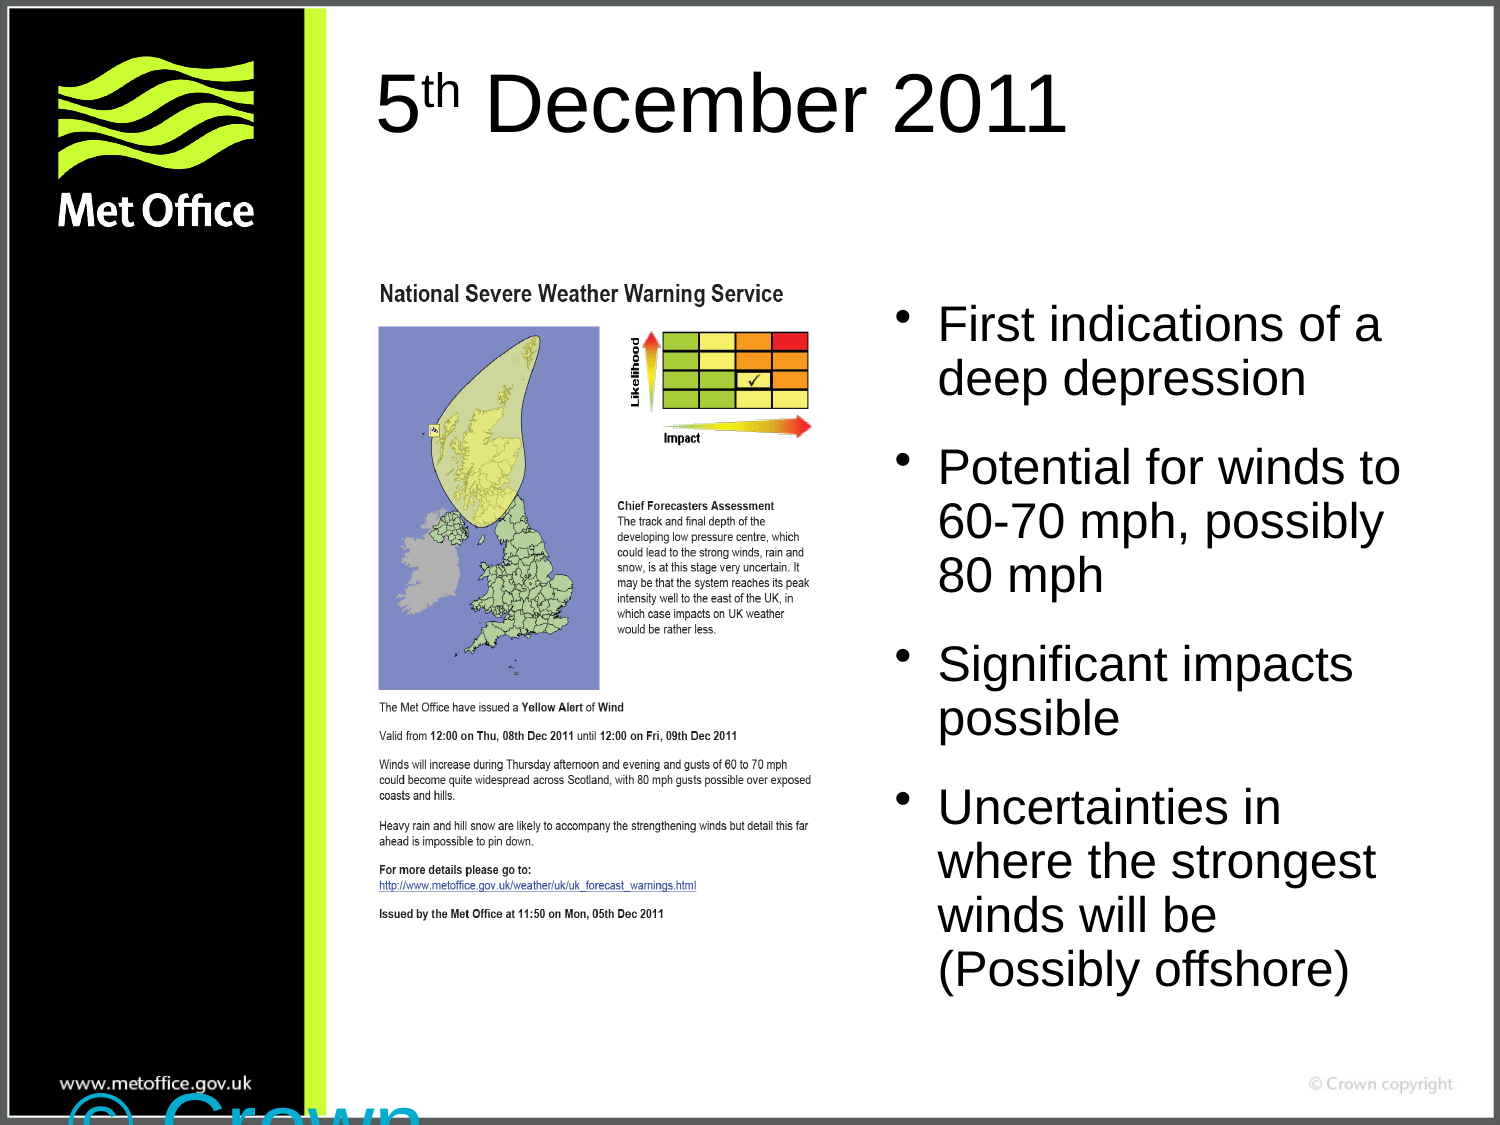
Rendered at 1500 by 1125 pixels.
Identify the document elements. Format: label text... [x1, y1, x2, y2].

title 5th December 2011 [360, 57, 1425, 283]
footer © Crown copyright Met Office [53, 1074, 529, 1113]
list First indications of a deep depression Potential for winds to 60-70 mph, possibly 80 mph Significant impacts possible Uncertainties in where the strongest winds will be (Possibly offshore) [879, 290, 1425, 1071]
picture [2, 2, 1498, 1123]
